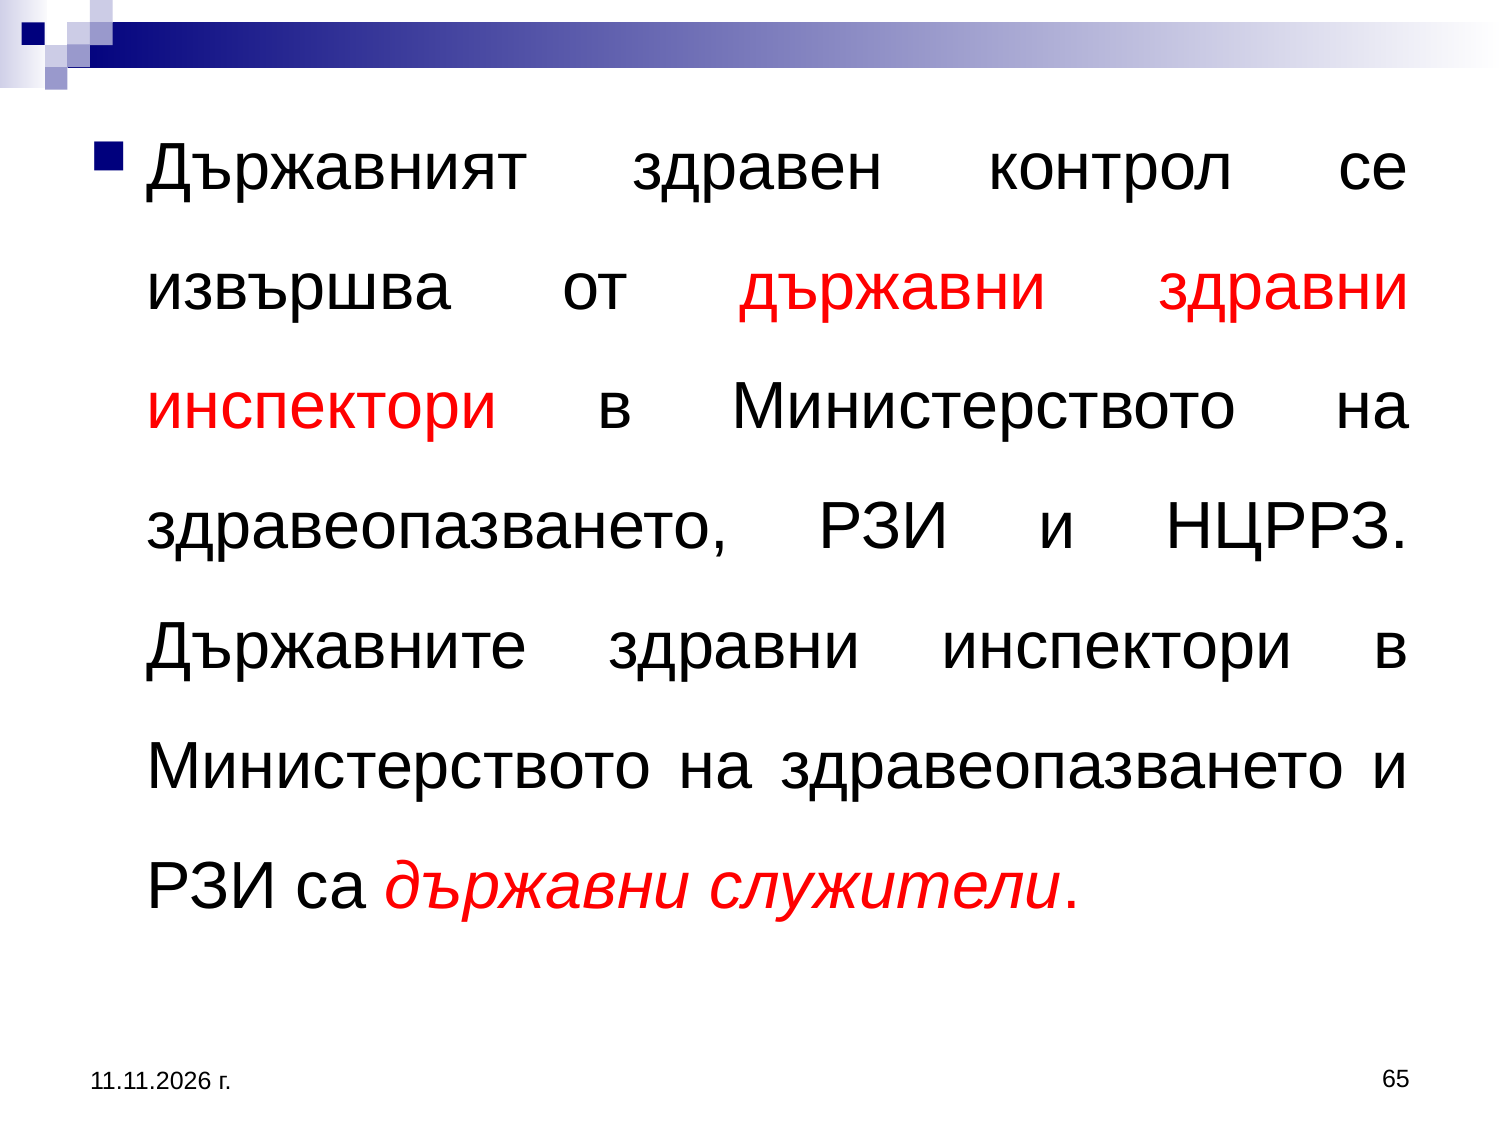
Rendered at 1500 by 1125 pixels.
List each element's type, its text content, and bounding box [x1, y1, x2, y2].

slide_number 65 [1074, 1025, 1425, 1100]
list Държавният здравен контрол се извършва от държавни здравни инспектори в Министерството на здравеопазването, РЗИ и НЦРРЗ. Държавните здравни инспектори в Министерството на здравеопазването и РЗИ са държавни служители. [75, 75, 1425, 938]
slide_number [75, 1024, 425, 1103]
